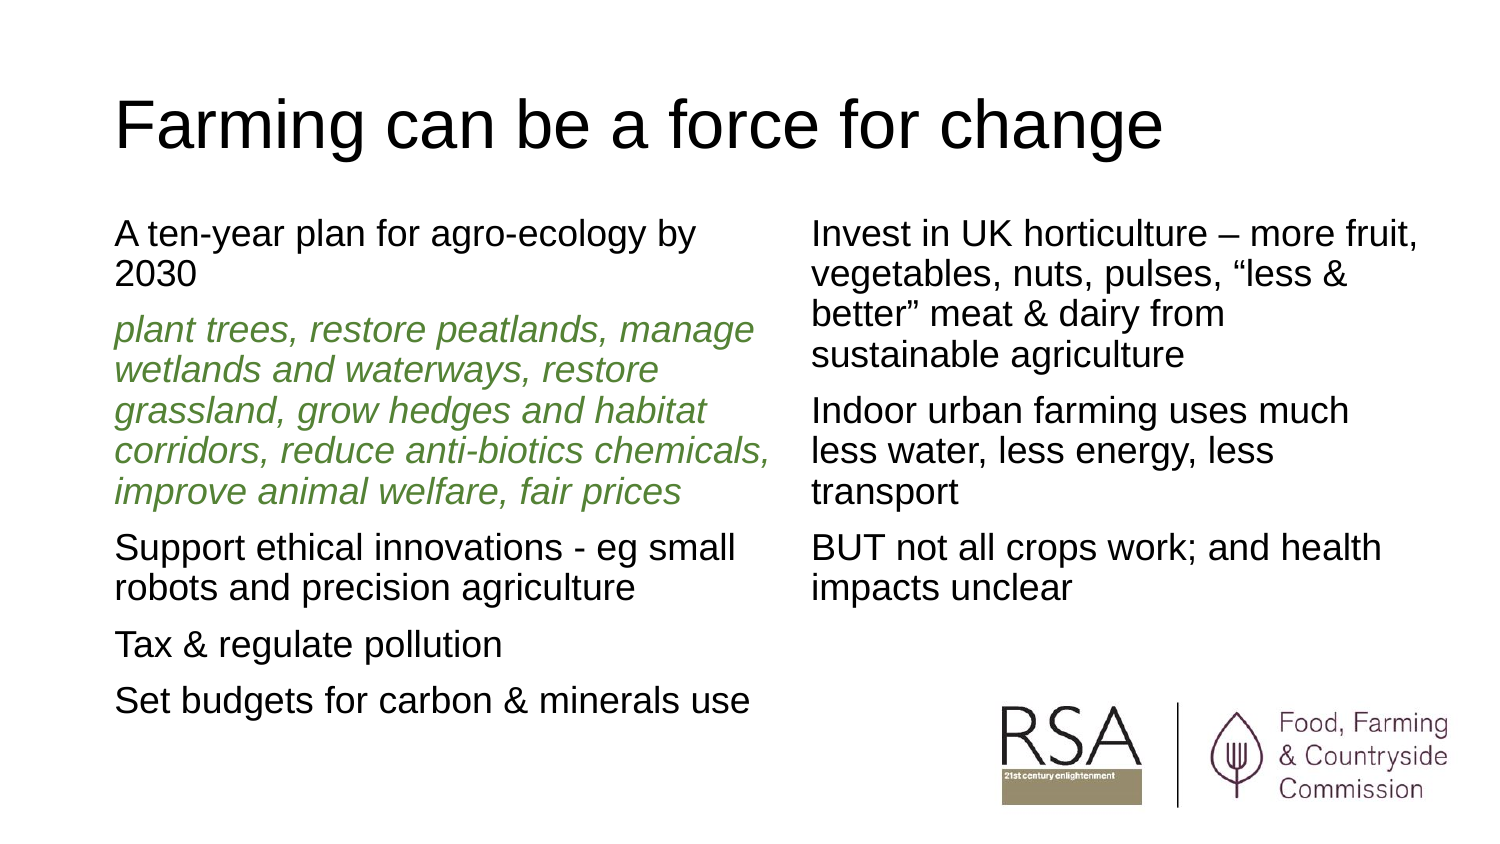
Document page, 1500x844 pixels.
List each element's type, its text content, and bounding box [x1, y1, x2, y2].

picture [981, 688, 1468, 827]
list Invest in UK horticulture – more fruit, vegetables, nuts, pulses, “less & better” meat & dairy from sustainable agriculture Indoor urban farming uses much less water, less energy, less transport BUT not all crops work; and health impacts unclear [799, 207, 1434, 760]
title Farming can be a force for change [103, 44, 1397, 207]
list A ten-year plan for agro-ecology by 2030 plant trees, restore peatlands, manage wetlands and waterways, restore grassland, grow hedges and habitat corridors, reduce anti-biotics chemicals, improve animal welfare, fair prices Support ethical innovations - eg small robots and precision agriculture Tax & regulate pollution Set budgets for carbon & minerals use [103, 207, 799, 760]
